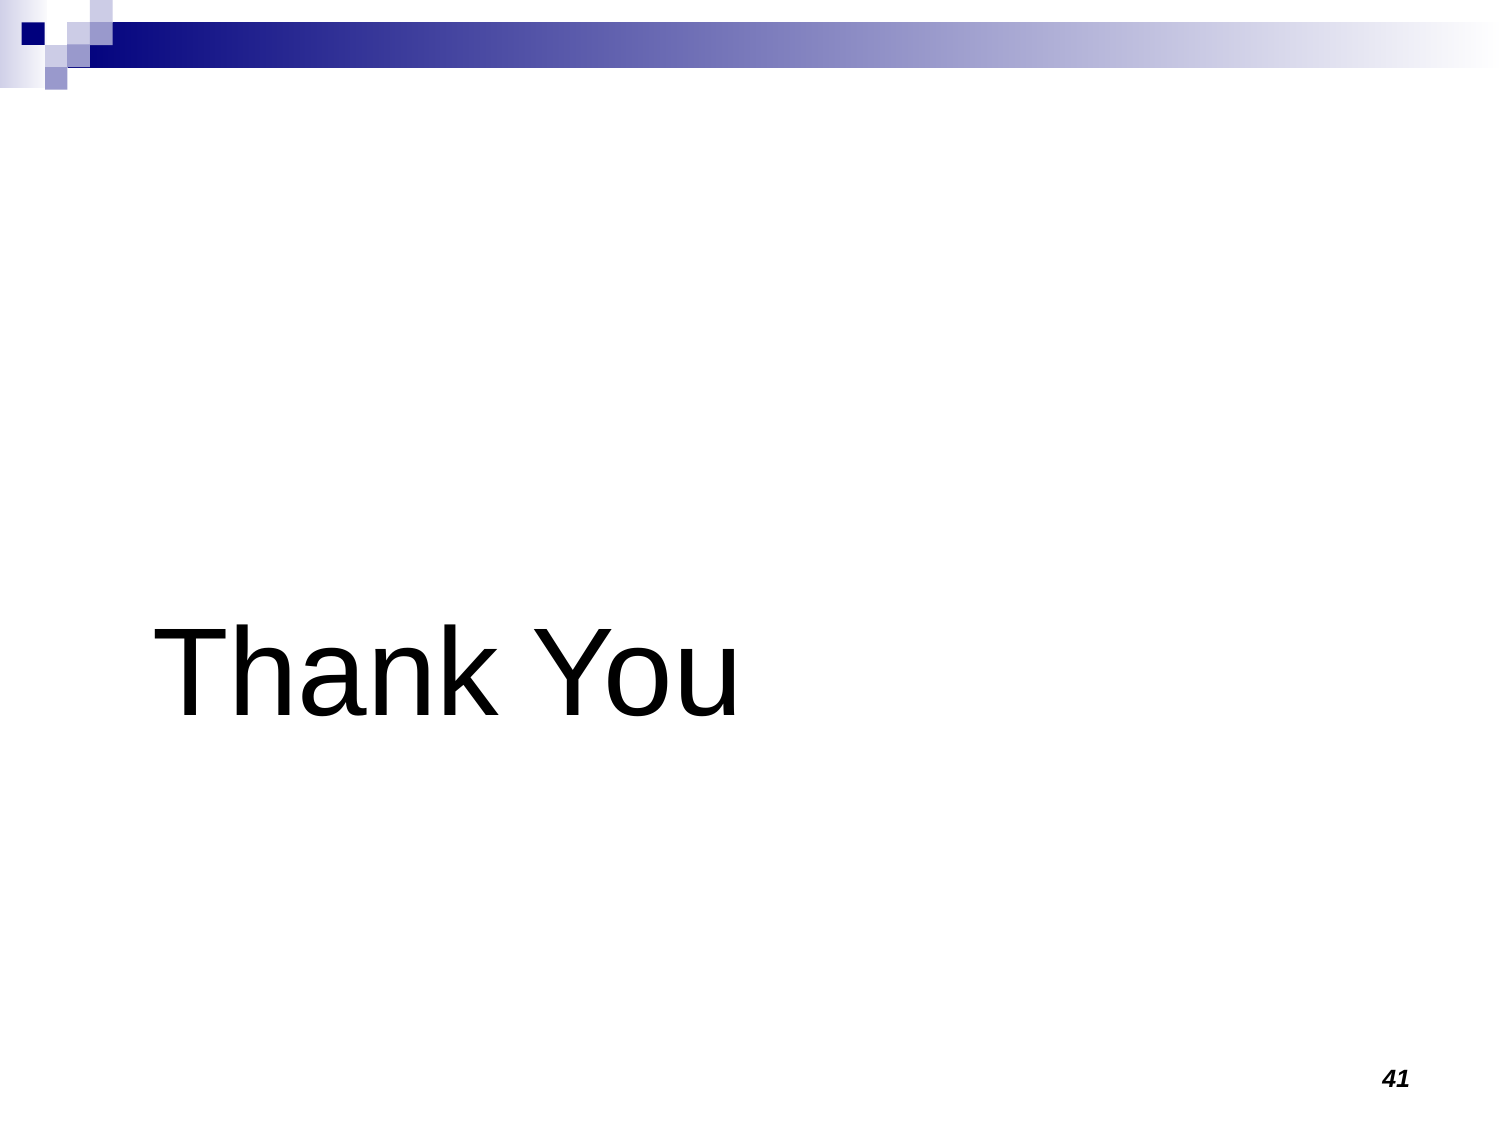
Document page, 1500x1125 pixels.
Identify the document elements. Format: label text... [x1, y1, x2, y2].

text_box 41 [1074, 1024, 1425, 1100]
title Thank You [102, 280, 1397, 749]
